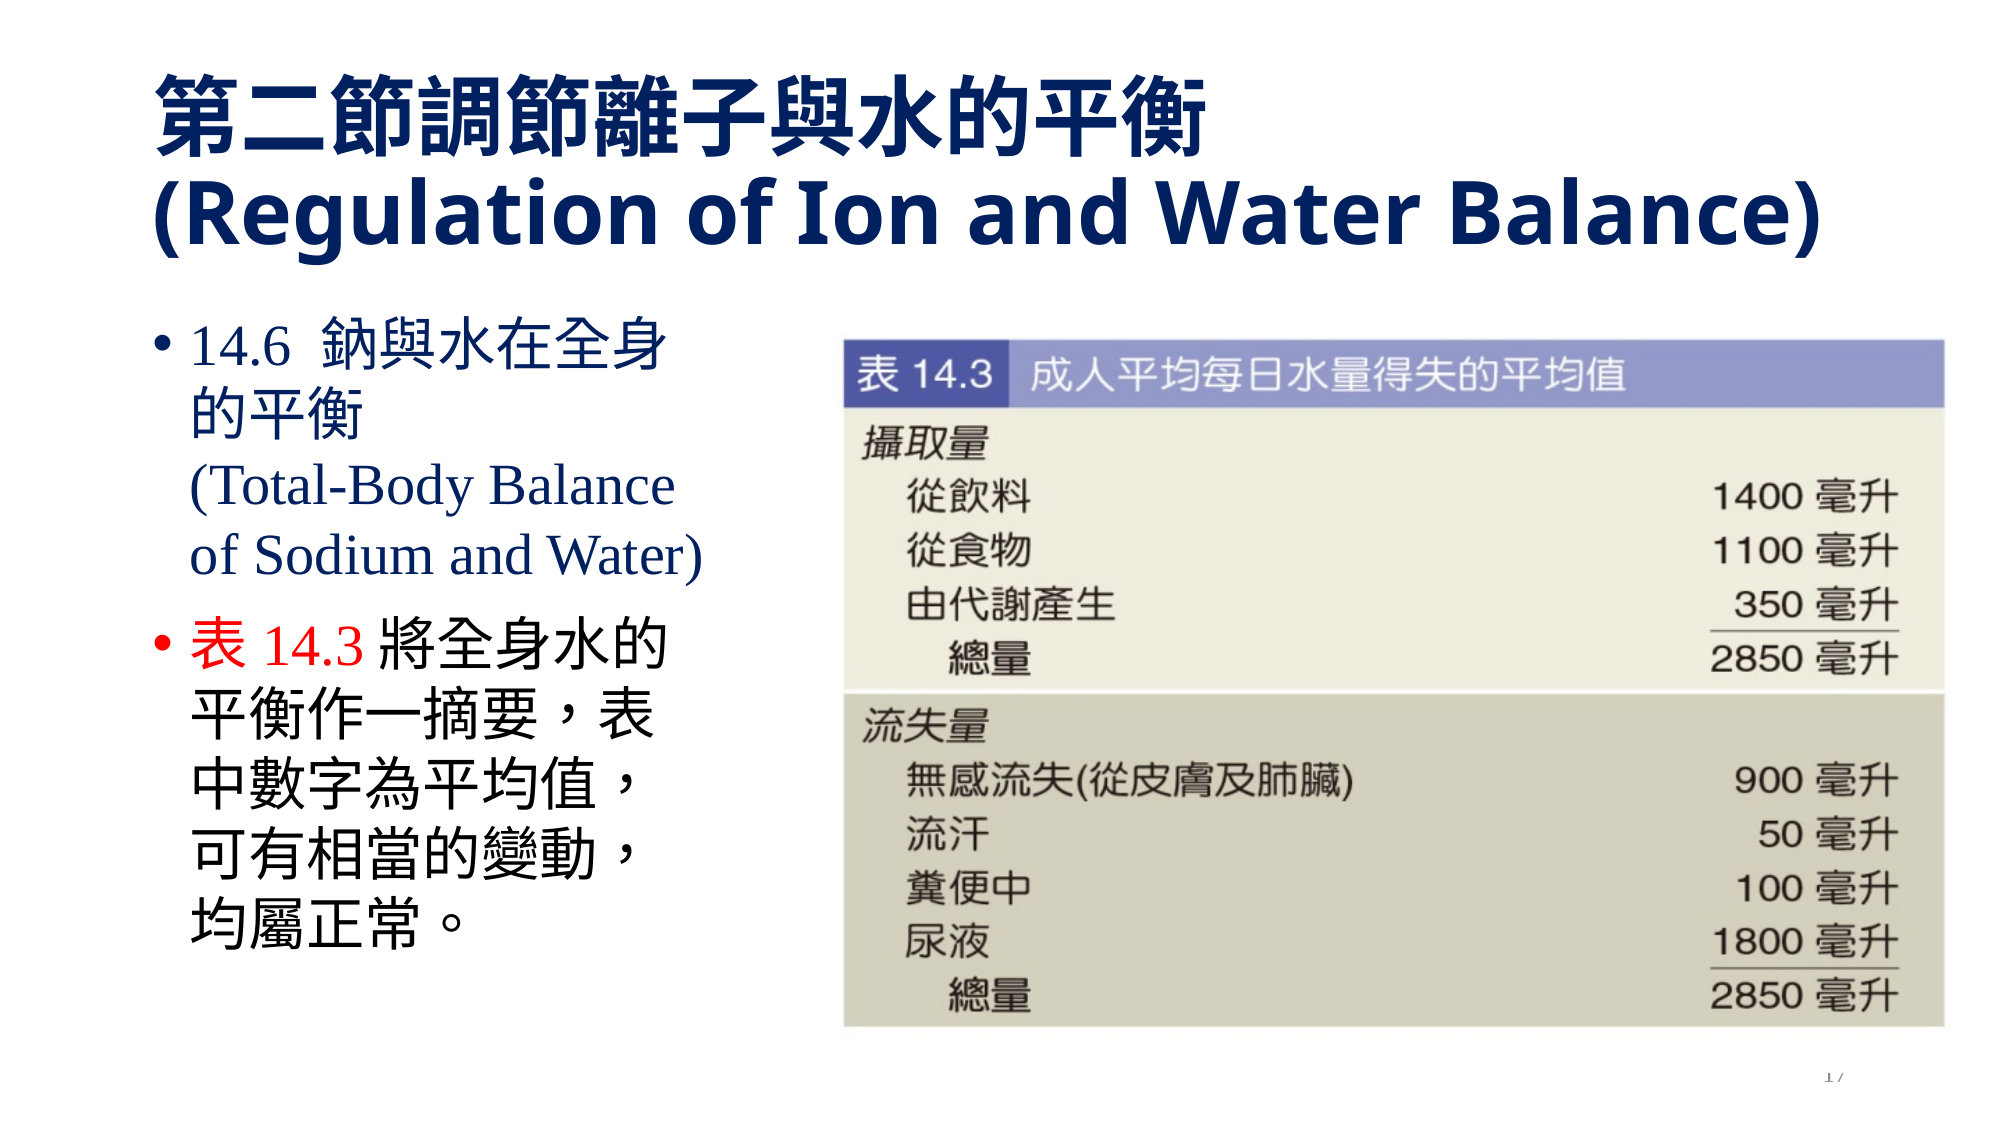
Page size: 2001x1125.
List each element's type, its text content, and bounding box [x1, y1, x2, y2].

list 14.6 鈉與水在全身的平衡 (Total-Body Balance of Sodium and Water) 表14.3將全身水的平衡作一摘要，表中數字為平均值，可有相當的變動，均屬正常。 [137, 299, 725, 1073]
title 第二節調節離子與水的平衡 (Regulation of Ion and Water Balance) [137, 59, 1863, 278]
picture [797, 289, 1973, 1073]
slide_number 17 [1412, 1073, 1863, 1103]
